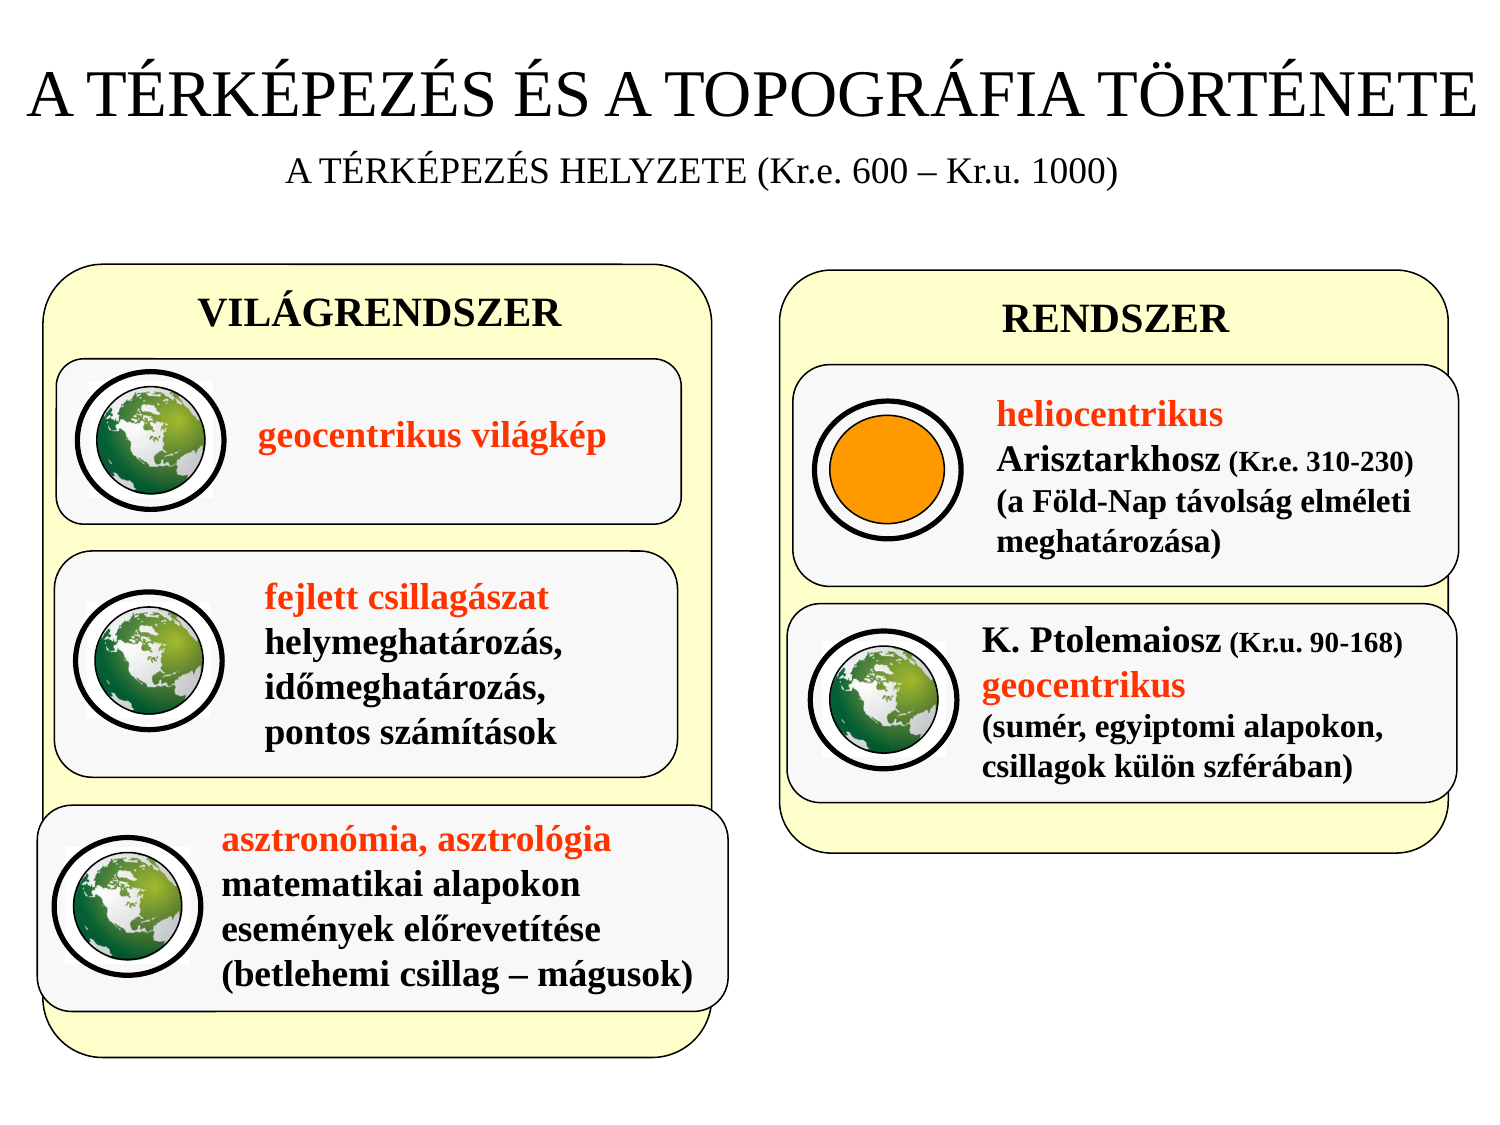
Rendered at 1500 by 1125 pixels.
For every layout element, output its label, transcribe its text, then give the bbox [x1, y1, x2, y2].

text_box K. Ptolemaiosz (Kr.u. 90-168) geocentrikus (sumér, egyiptomi alapokon, csillagok külön szférában) [967, 607, 1433, 792]
text_box VILÁGRENDSZER [182, 277, 577, 343]
text_box [779, 270, 1449, 854]
text_box A TÉRKÉPEZÉS HELYZETE (Kr.e. 600 – Kr.u. 1000) [144, 138, 1269, 199]
text_box [42, 264, 712, 820]
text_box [810, 630, 958, 769]
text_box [53, 837, 201, 976]
text_box [54, 550, 678, 778]
text_box heliocentrikus Arisztarkhosz (Kr.e. 310-230) (a Föld-Nap távolság elméleti meghatározása) [981, 381, 1454, 567]
text_box asztronómia, asztrológia matematikai alapokon események előrevetítése (betlehemi csillag – mágusok) [206, 806, 714, 1002]
text_box A TÉRKÉPEZÉS ÉS A TOPOGRÁFIA TÖRTÉNETE [2, 42, 1500, 138]
text_box geocentrikus világkép [243, 403, 655, 463]
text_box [77, 371, 225, 510]
text_box fejlett csillagászat helymeghatározás, időmeghatározás, pontos számítások [249, 564, 648, 760]
text_box [792, 364, 1459, 587]
text_box [42, 996, 711, 1058]
text_box [37, 805, 729, 1012]
text_box RENDSZER [986, 283, 1245, 348]
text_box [814, 400, 962, 540]
text_box [56, 358, 682, 525]
text_box [787, 603, 1457, 803]
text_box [75, 591, 223, 730]
